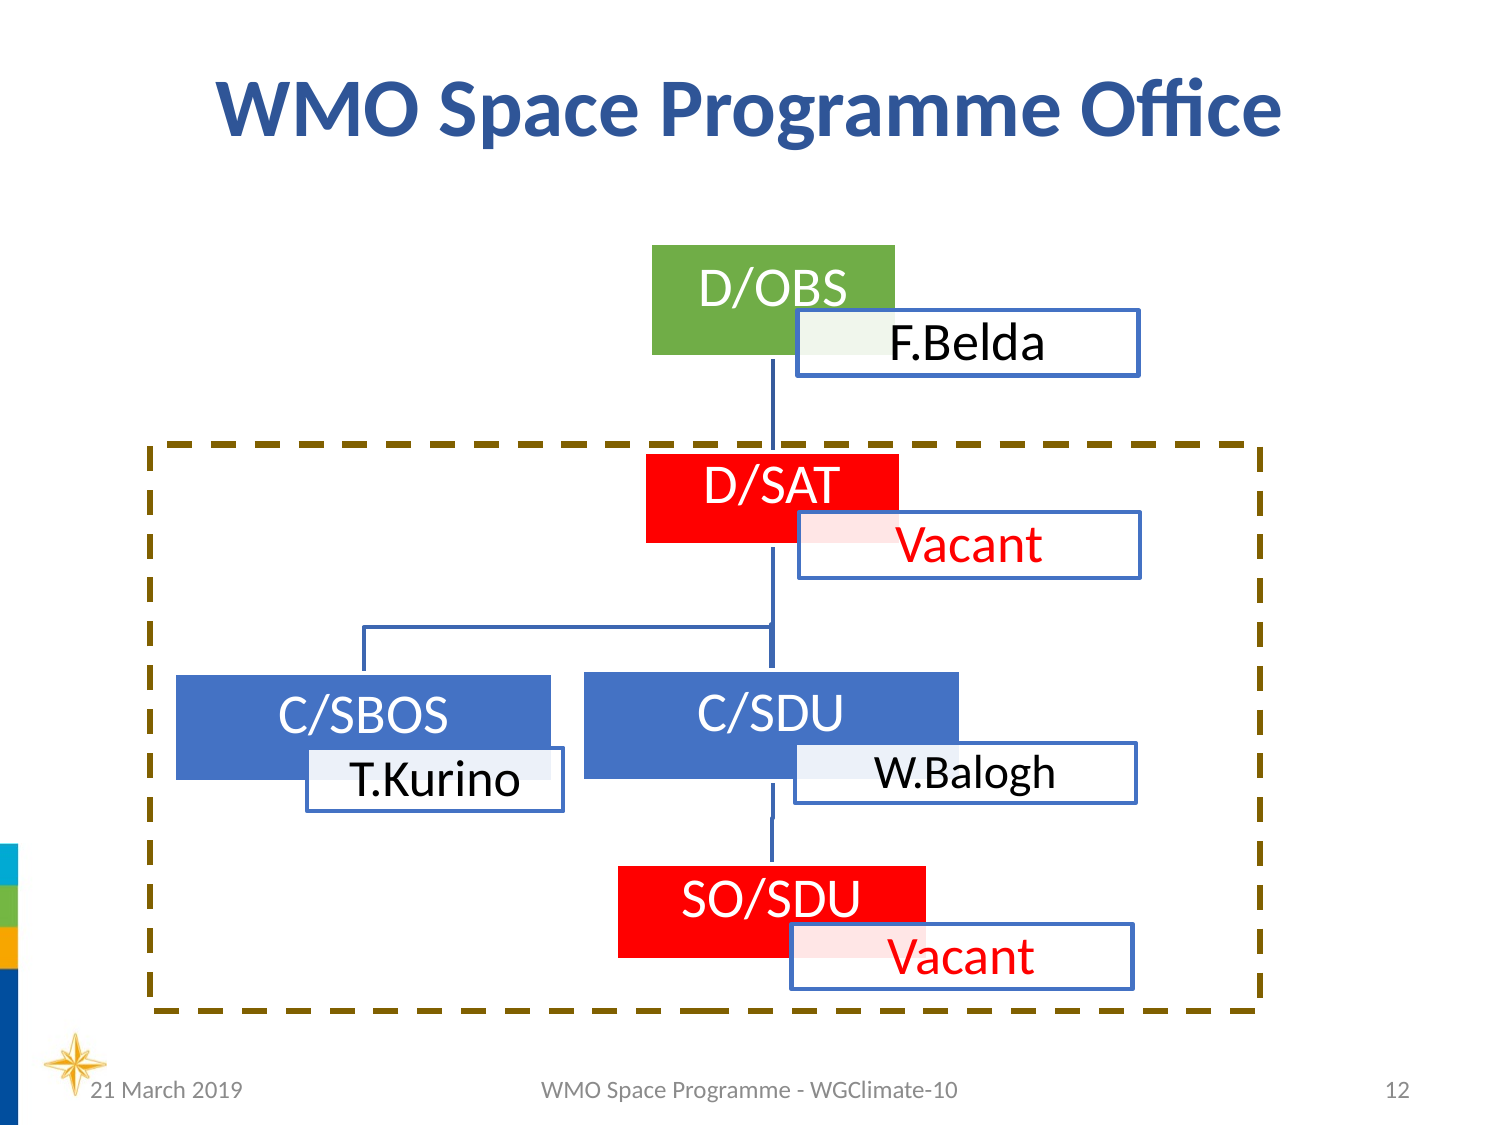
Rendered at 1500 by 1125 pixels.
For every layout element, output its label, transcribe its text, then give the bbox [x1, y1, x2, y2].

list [149, 161, 1500, 1025]
title WMO Space Programme Office [75, 37, 1425, 170]
slide_number 12 [1087, 1070, 1425, 1108]
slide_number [75, 1070, 383, 1108]
picture [0, 843, 107, 1125]
footer WMO Space Programme - WGClimate-10 [383, 1070, 1087, 1108]
